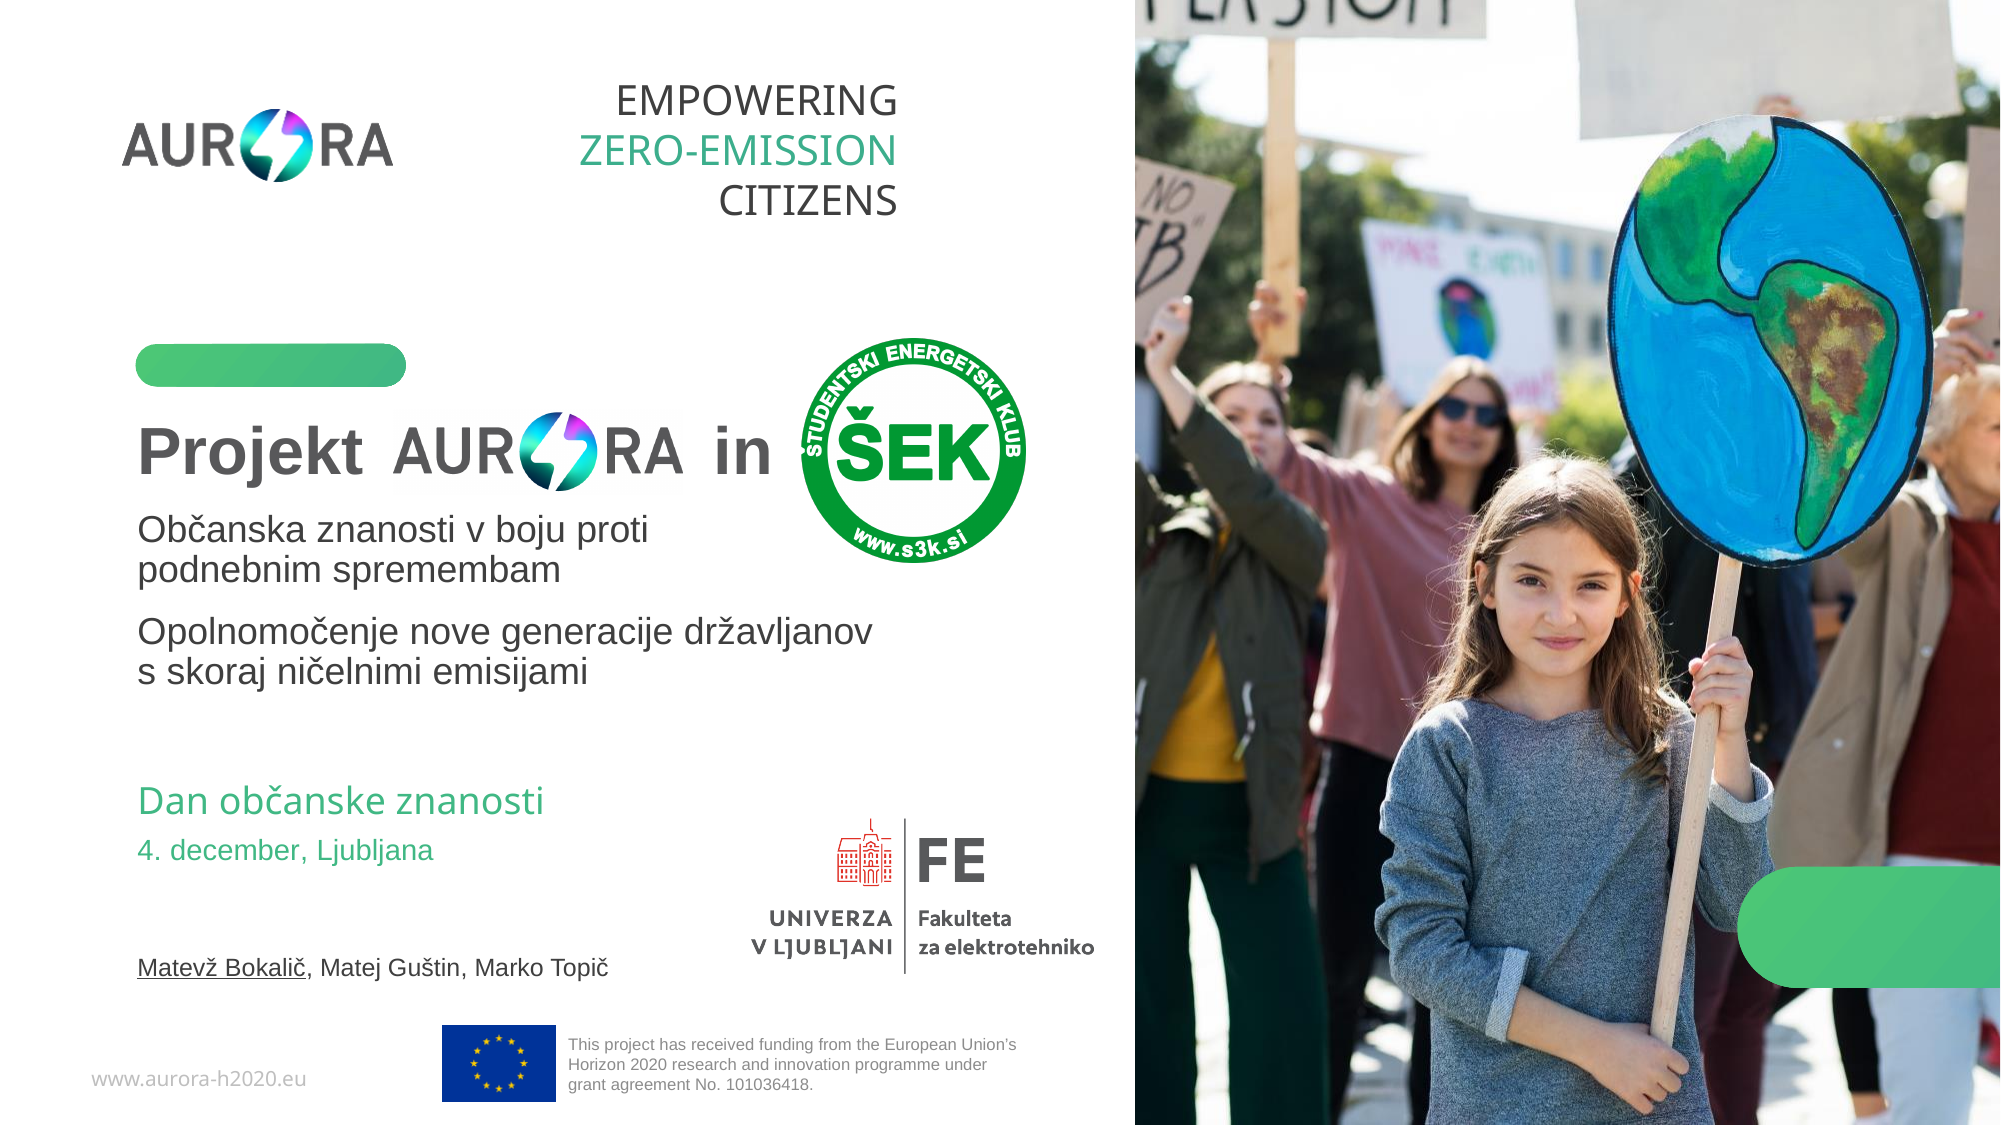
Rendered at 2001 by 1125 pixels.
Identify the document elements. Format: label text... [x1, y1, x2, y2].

picture [801, 338, 1026, 563]
picture [442, 1025, 556, 1102]
picture [122, 106, 393, 186]
picture [393, 409, 683, 495]
list Matevž Bokalič, Matej Guštin, Marko Topič [122, 947, 707, 990]
list Projekt in Občanska znanosti v boju proti podnebnim spremembam Opolnomočenje nove generacije državljanov s skoraj ničelnimi emisijami [122, 409, 1055, 704]
picture [707, 0, 2001, 1125]
list Dan občanske znanosti 4. december, Ljubljana [122, 774, 707, 875]
